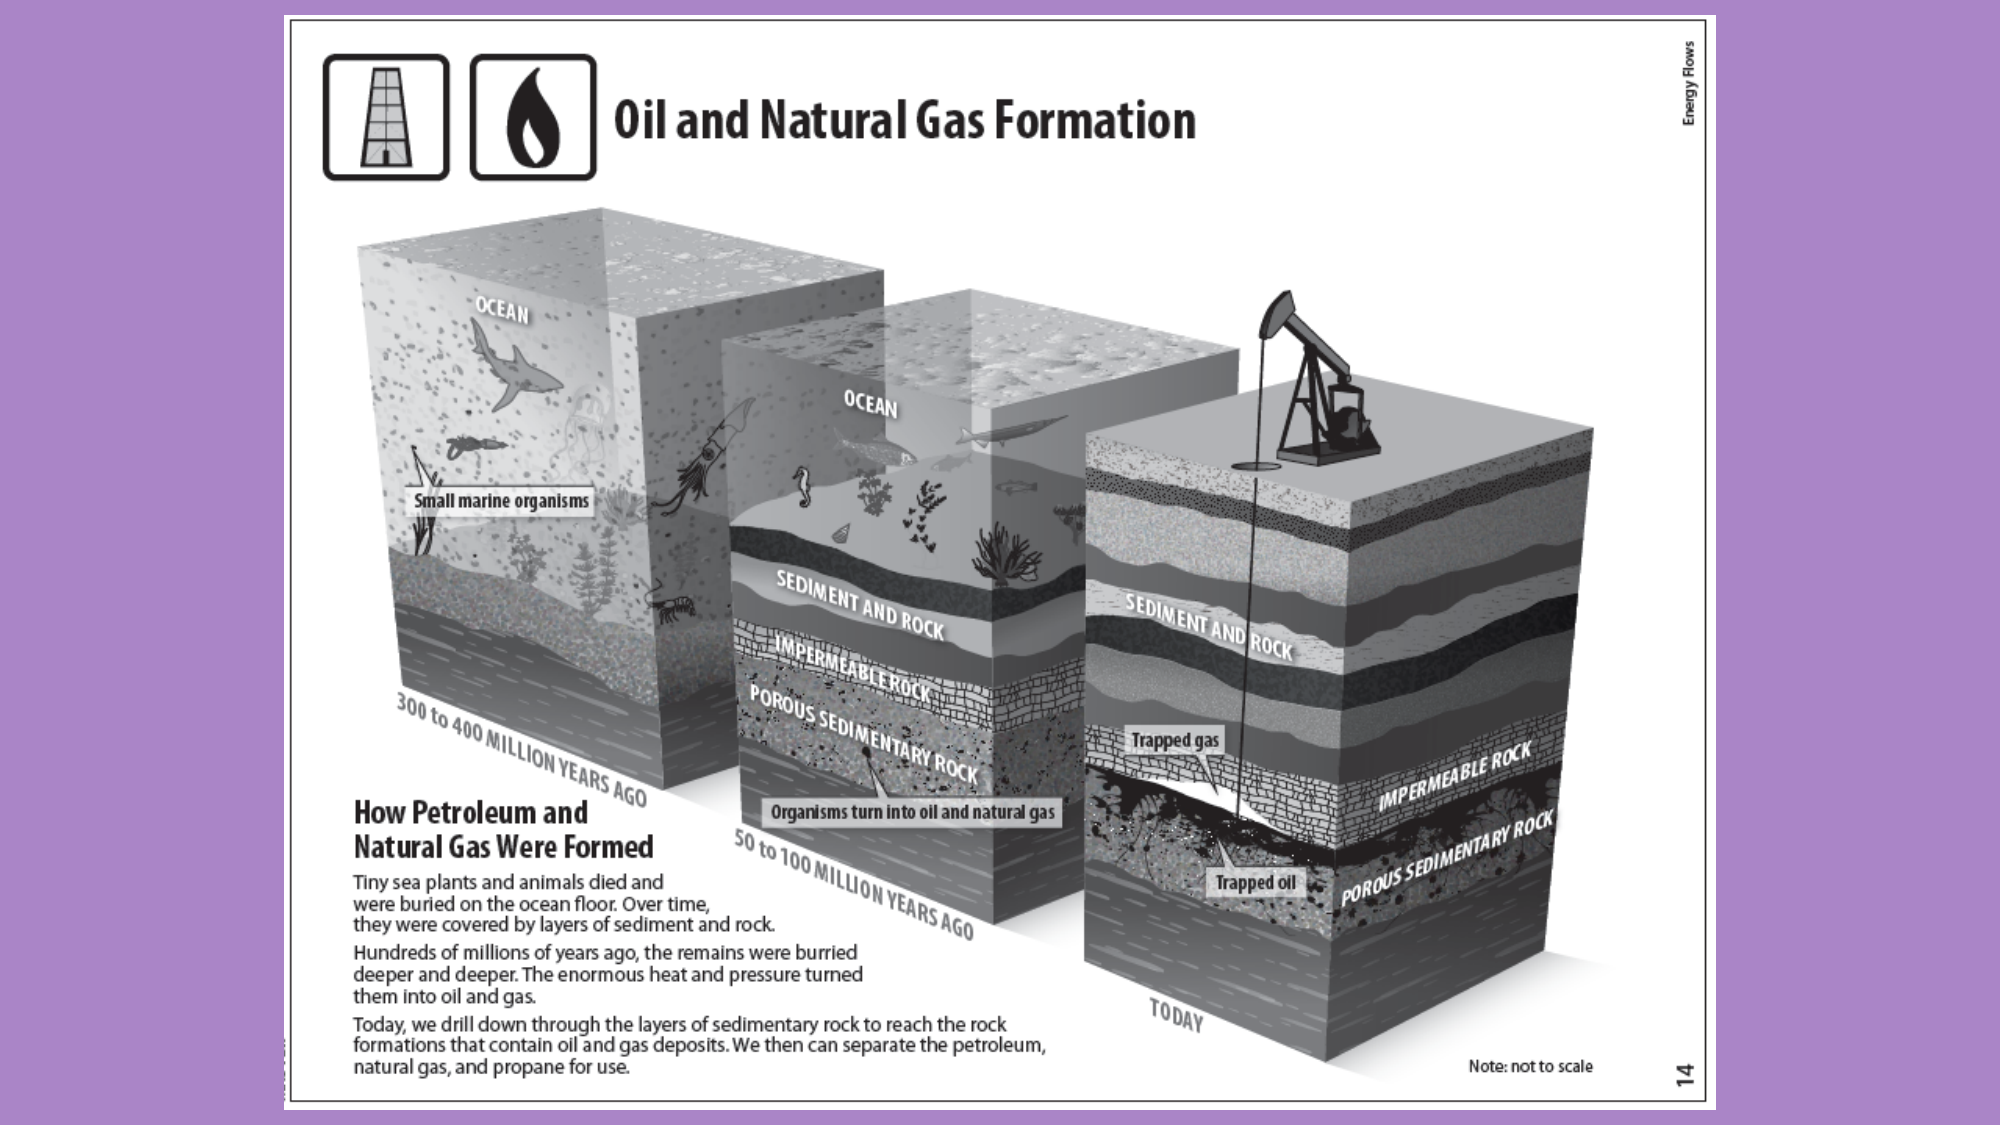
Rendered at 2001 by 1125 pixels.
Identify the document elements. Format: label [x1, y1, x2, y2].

picture [284, 15, 1716, 1110]
